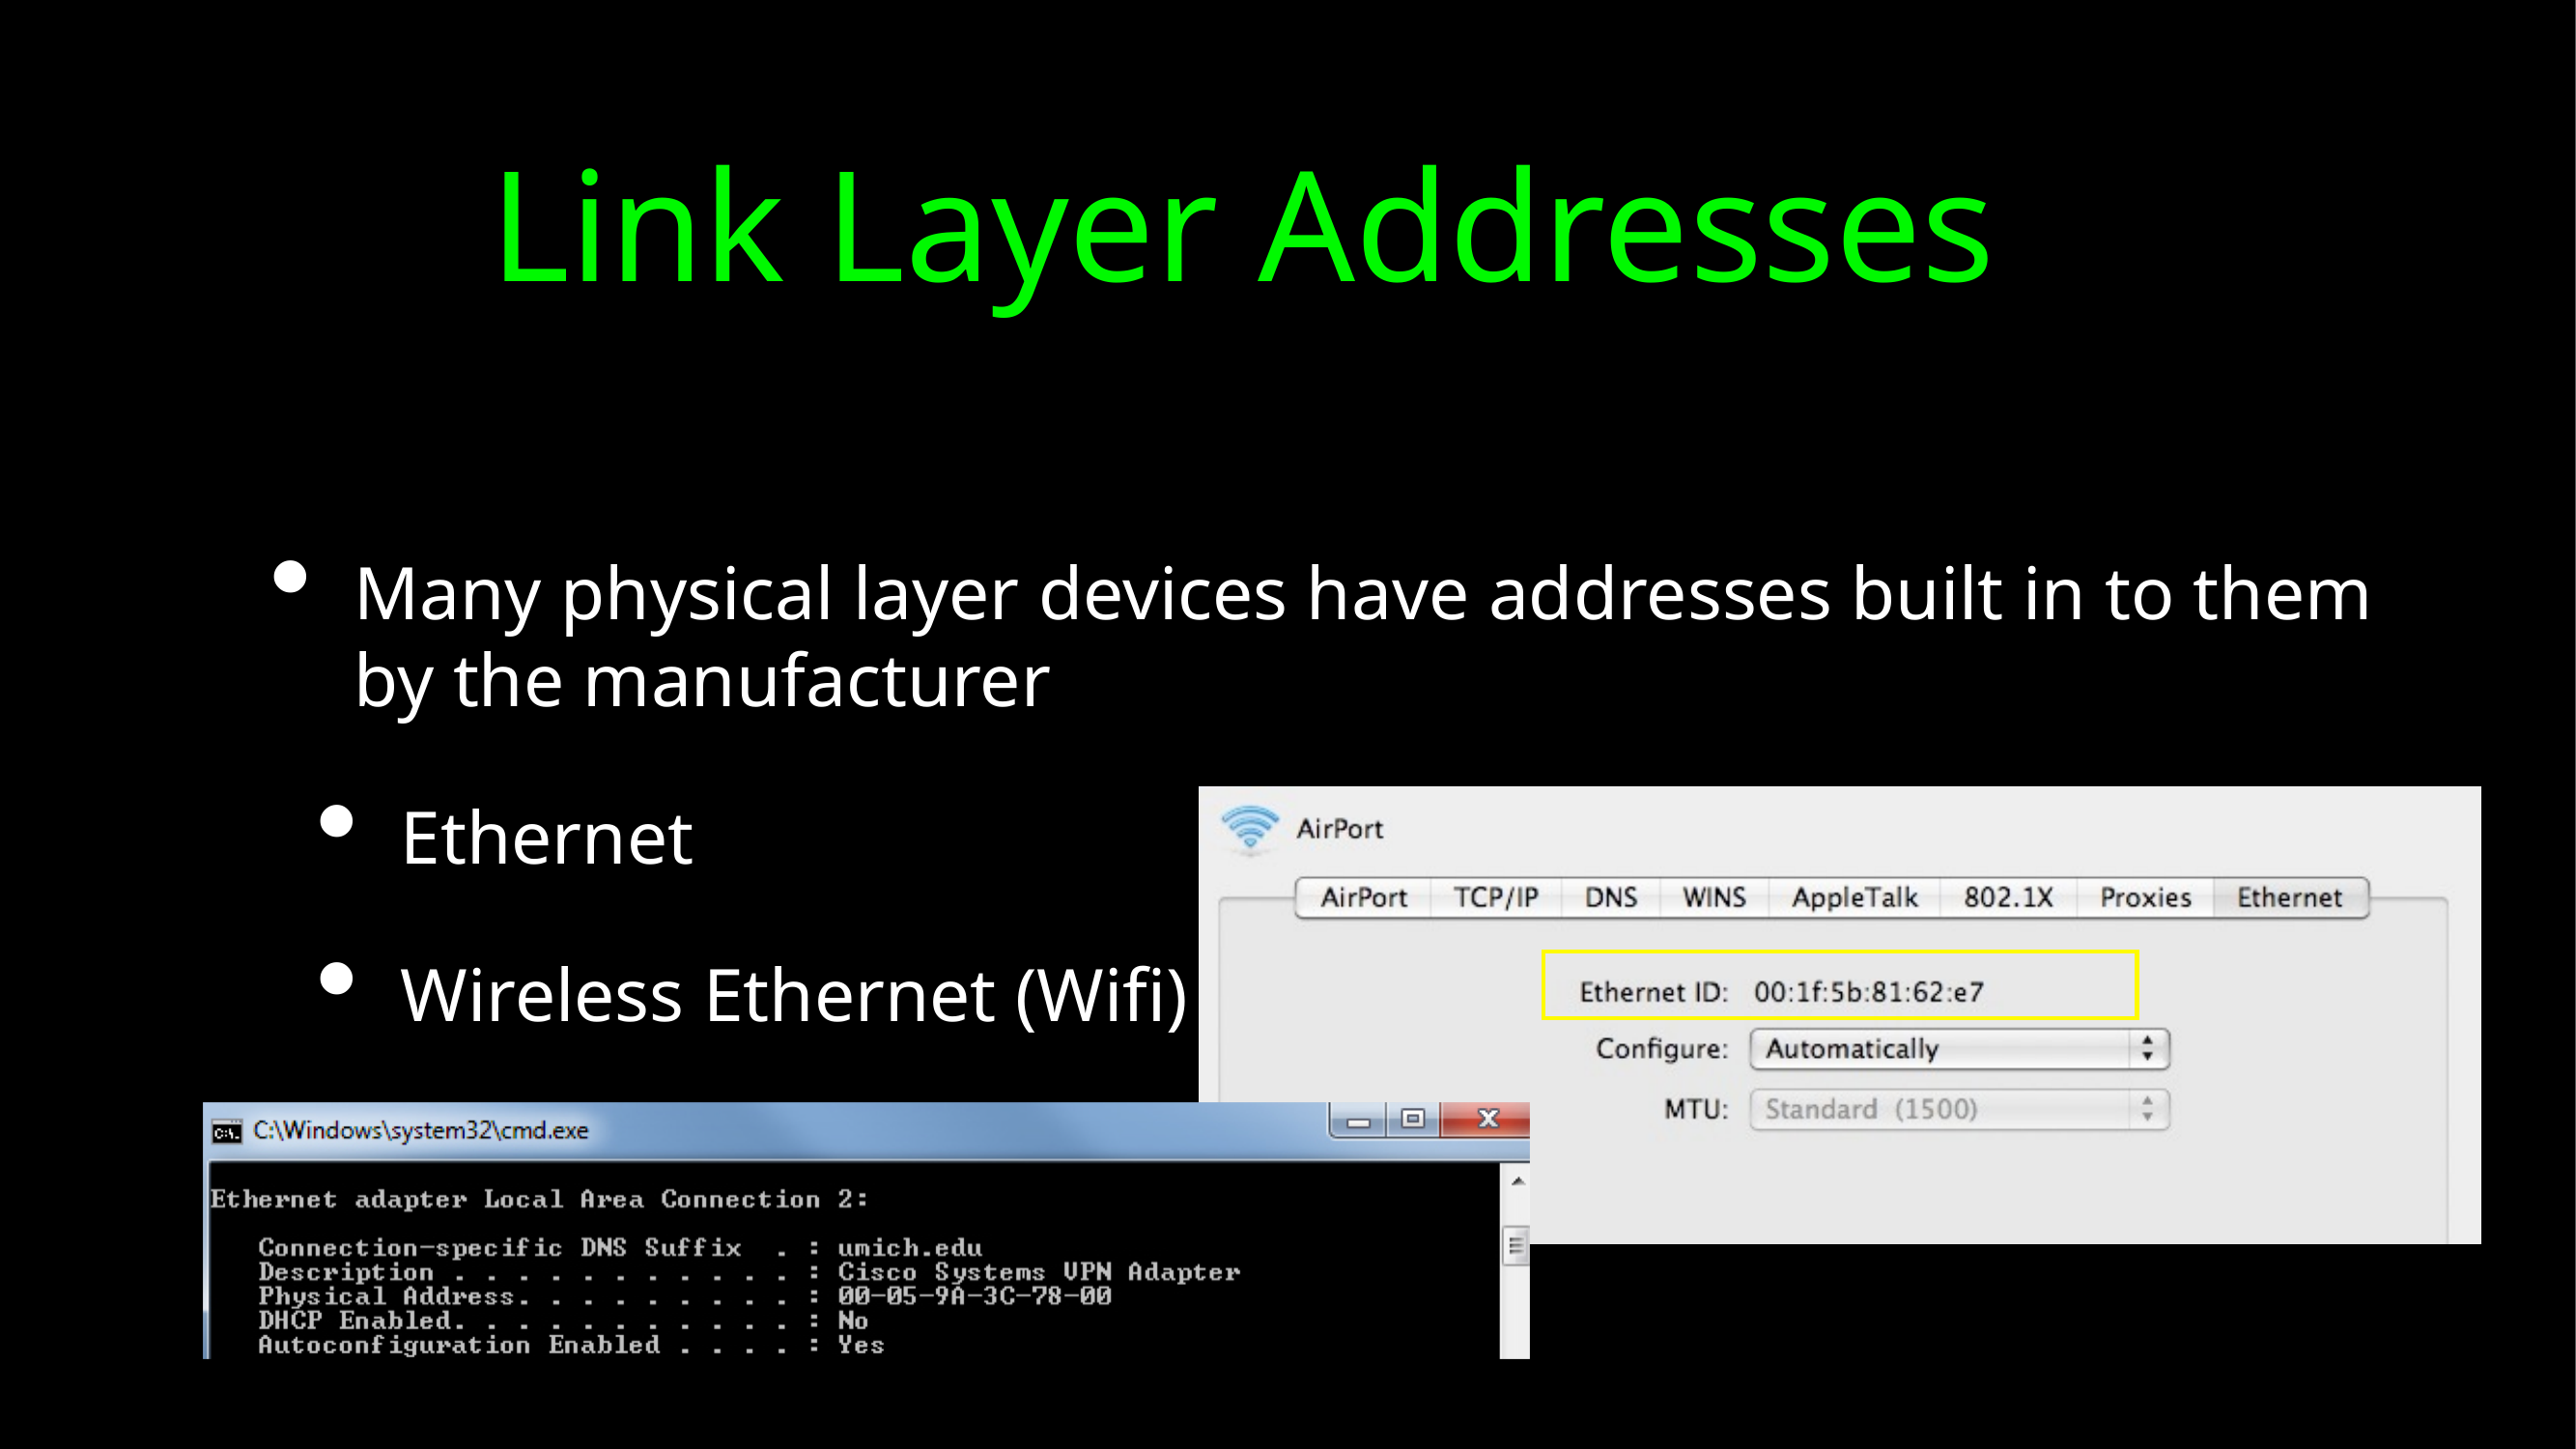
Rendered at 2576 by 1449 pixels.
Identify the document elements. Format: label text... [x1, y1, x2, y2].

title Link Layer Addresses [183, 38, 2392, 404]
picture [201, 786, 2481, 1361]
list Many physical layer devices have addresses built in to them by the manufacturer Ethernet Wireless Ethernet (Wifi) [183, 412, 2392, 1172]
